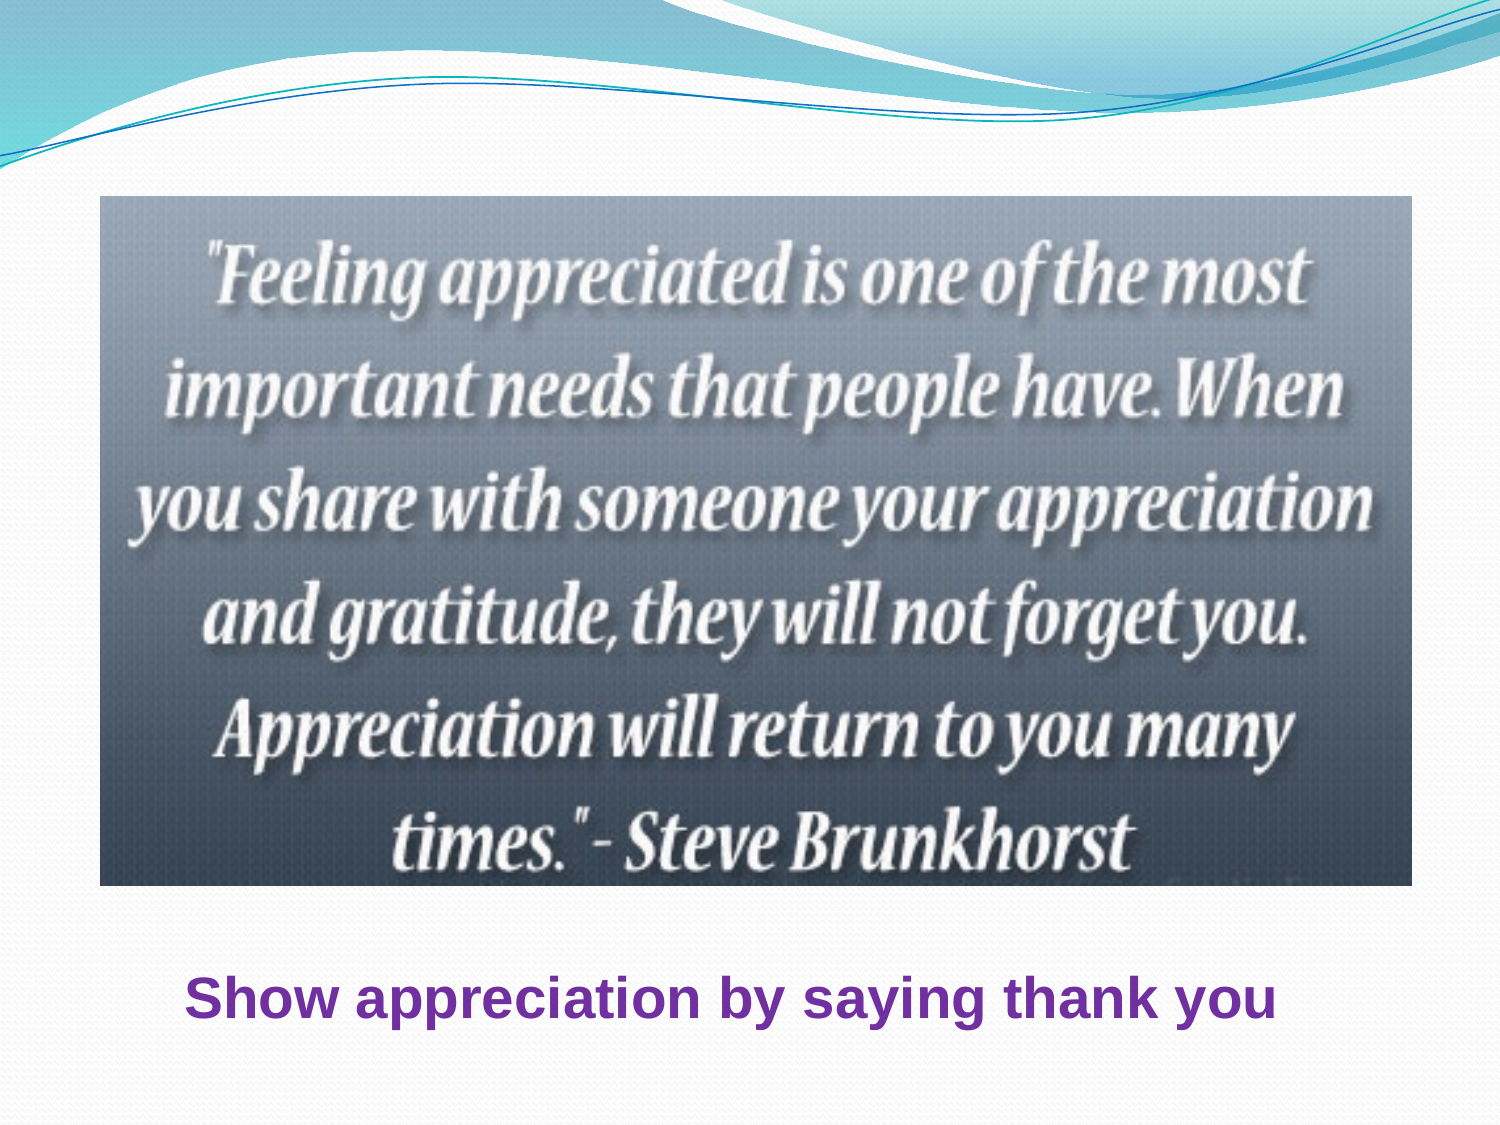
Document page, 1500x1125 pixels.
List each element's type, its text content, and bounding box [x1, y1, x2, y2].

picture [100, 196, 1412, 886]
text_box Show appreciation by saying thank you [76, 952, 1388, 1038]
